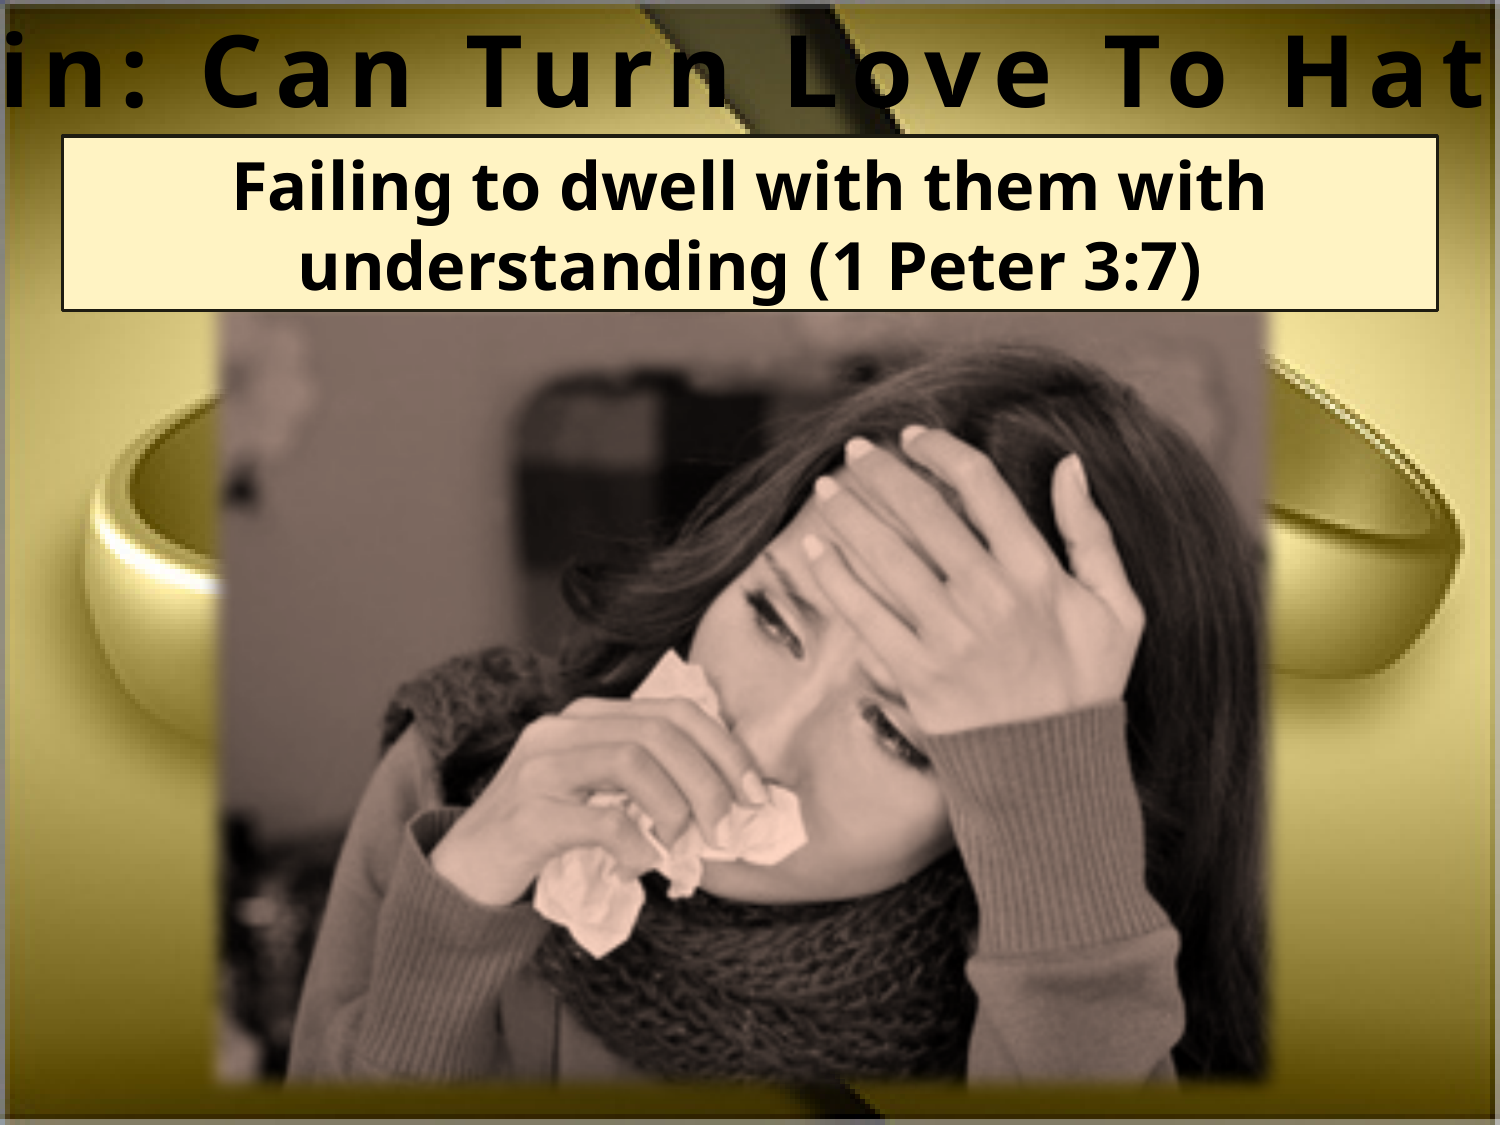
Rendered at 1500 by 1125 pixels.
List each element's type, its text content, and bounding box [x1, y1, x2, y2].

text_box Sin: Can Turn Love To Hate [0, 0, 1500, 135]
text_box Failing to dwell with them with understanding (1 Peter 3:7) [62, 136, 1438, 311]
picture [0, 135, 1500, 1125]
